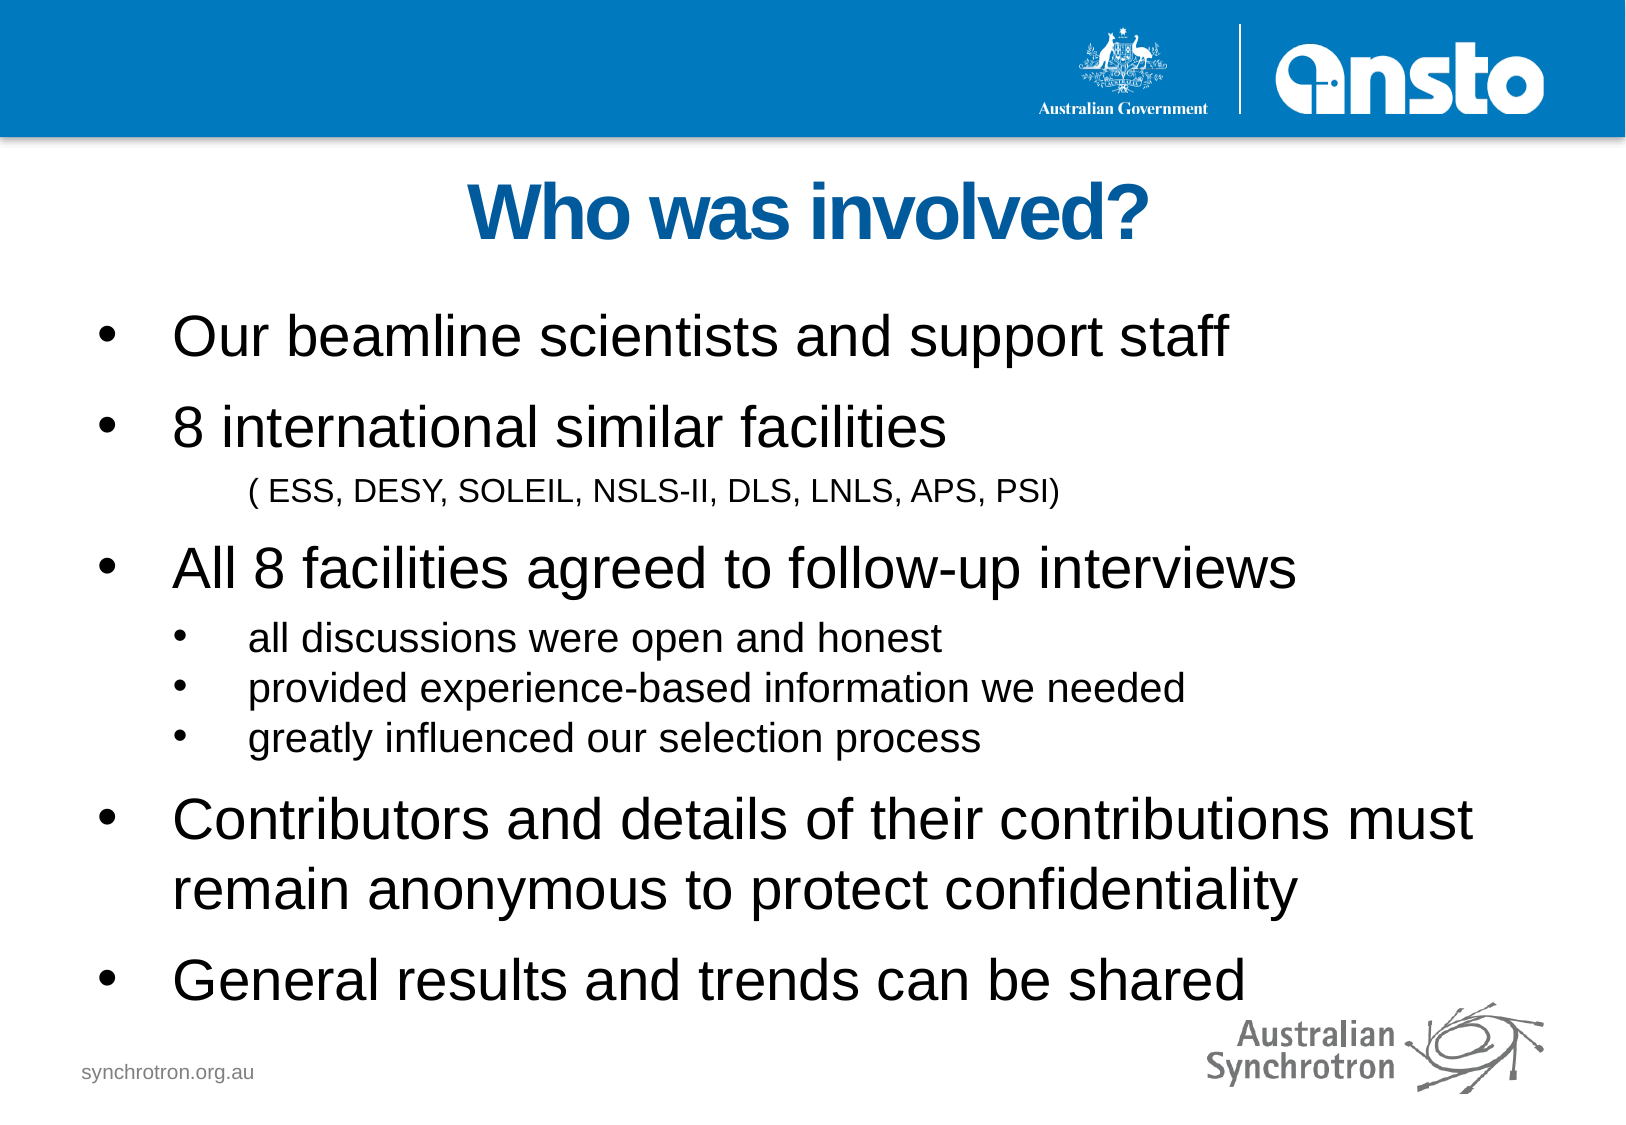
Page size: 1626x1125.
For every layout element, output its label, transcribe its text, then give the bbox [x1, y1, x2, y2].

text_box Our beamline scientists and support staff 8 international similar facilities ( ESS, DESY, SOLEIL, NSLS-II, DLS, LNLS, APS, PSI) All 8 facilities agreed to follow-up interviews all discussions were open and honest provided experience-based information we needed greatly influenced our selection process Contributors and details of their contributions must remain anonymous to protect confidentiality General results and trends can be shared [83, 290, 1525, 1020]
title Who was involved? [0, 137, 1624, 279]
